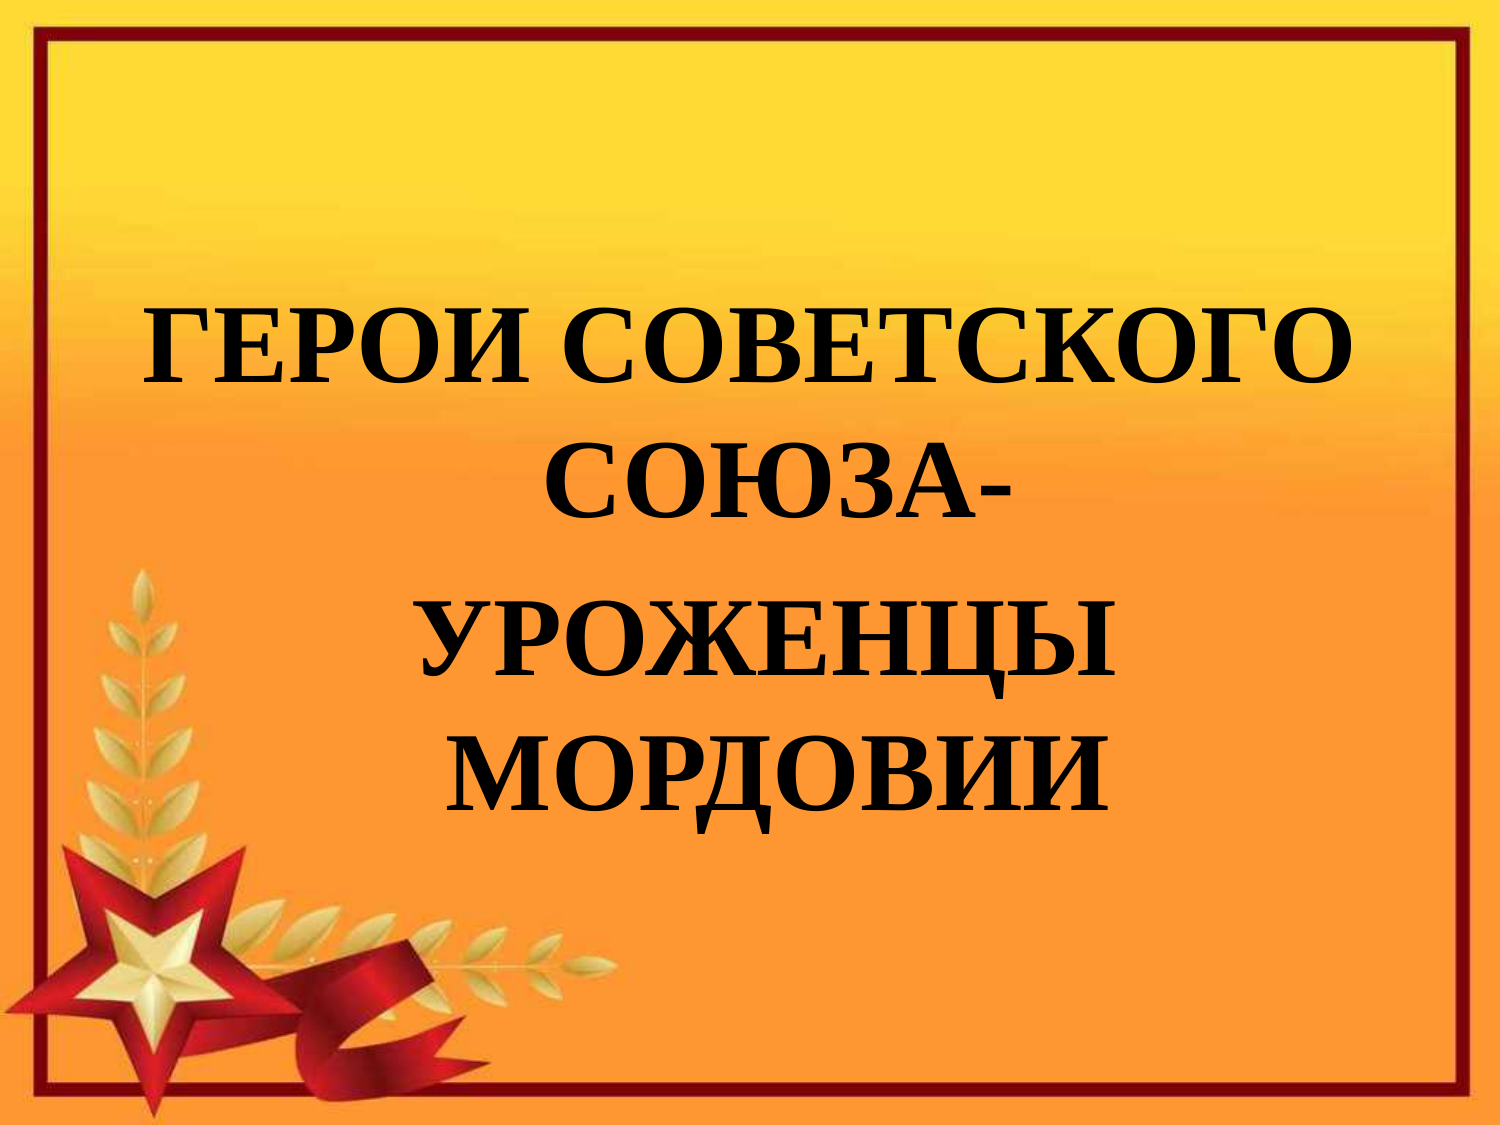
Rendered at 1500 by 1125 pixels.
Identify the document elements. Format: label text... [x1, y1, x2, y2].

list ГЕРОИ СОВЕТСКОГО СОЮЗА- УРОЖЕНЦЫ МОРДОВИИ [75, 262, 1425, 1005]
picture [0, 0, 1500, 1125]
